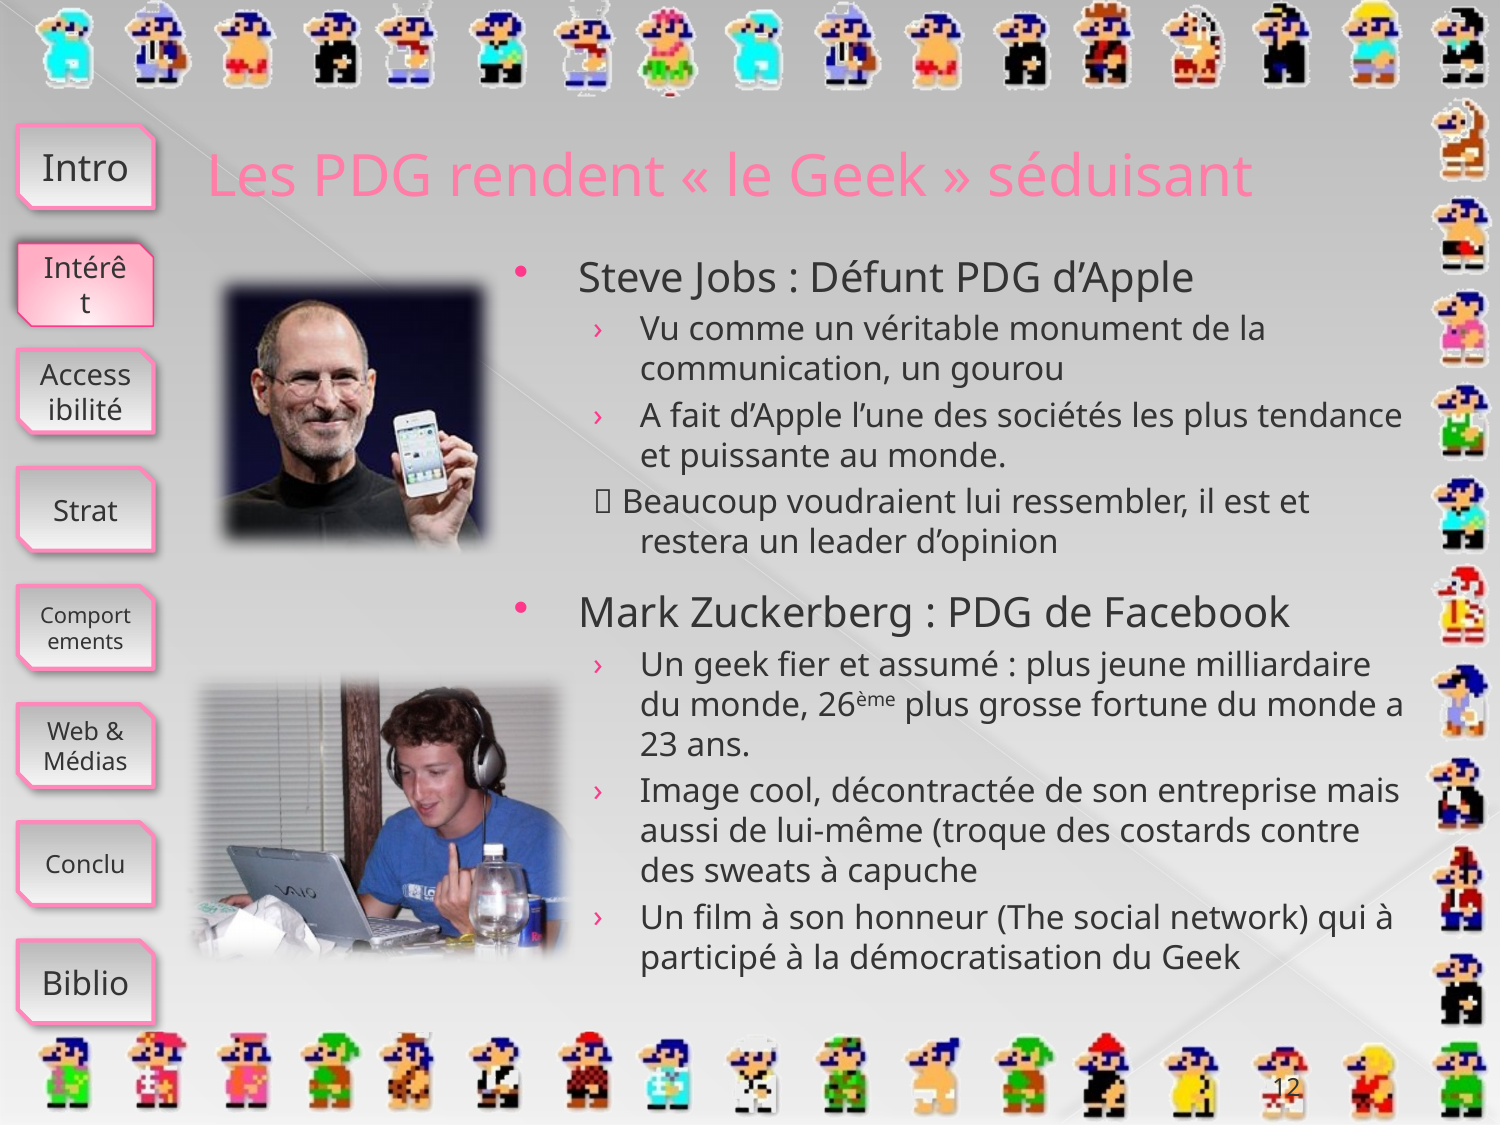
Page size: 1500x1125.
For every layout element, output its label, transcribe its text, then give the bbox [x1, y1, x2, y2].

title Les PDG rendent « le Geek » séduisant [112, 113, 1447, 232]
text_box Comportements [15, 583, 156, 671]
text_box Conclu [15, 820, 156, 908]
text_box Strat [15, 465, 156, 553]
picture [0, 0, 1500, 1125]
text_box Accessibilité [15, 347, 156, 435]
text_box Biblio [15, 938, 156, 1026]
list Steve Jobs : Défunt PDG d’Apple Vu comme un véritable monument de la communication, un gourou A fait d’Apple l’une des sociétés les plus tendance et puissante au monde.  Beaucoup voudraient lui ressembler, il est et restera un leader d’opinion Mark Zuckerberg : PDG de Facebook Un geek fier et assumé : plus jeune milliardaire du monde, 26ème plus grosse fortune du monde a 23 ans. Image cool, décontractée de son entreprise mais aussi de lui-même (troque des costards contre des sweats à capuche Un film à son honneur (The social network) qui à participé à la démocratisation du Geek [490, 243, 1424, 1071]
text_box Intro [15, 123, 156, 211]
text_box Intérêt [16, 242, 155, 327]
text_box Web & Médias [15, 702, 156, 789]
slide_number 12 [1245, 1071, 1328, 1113]
